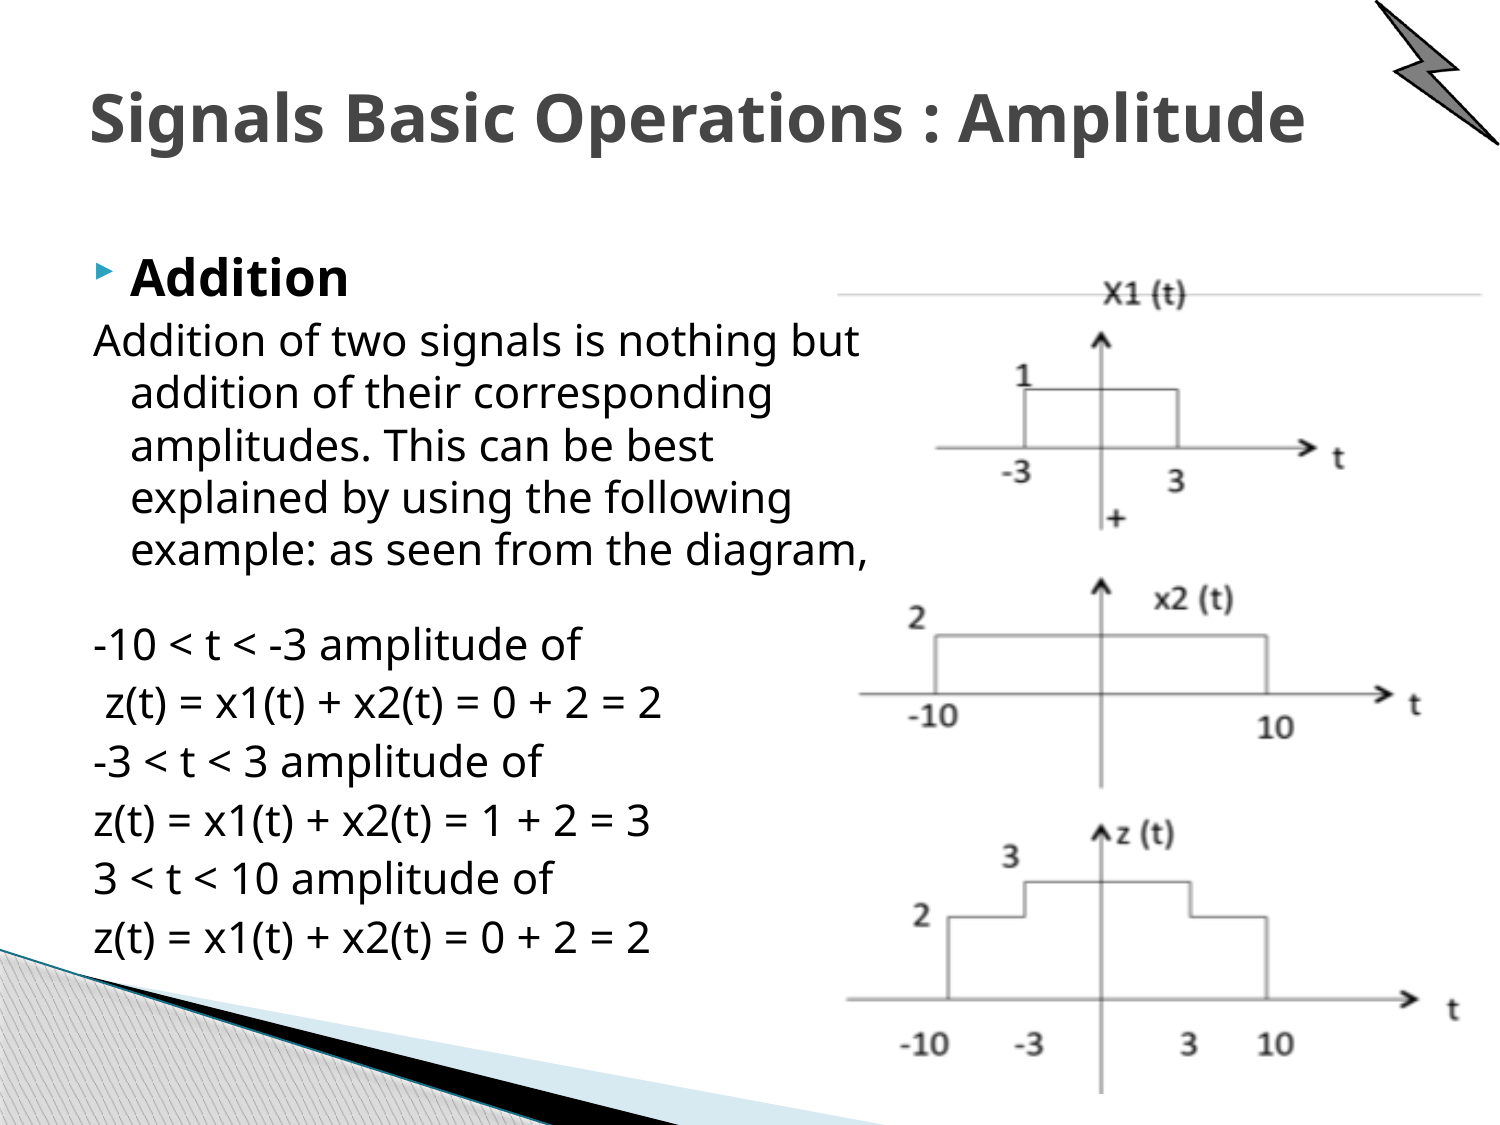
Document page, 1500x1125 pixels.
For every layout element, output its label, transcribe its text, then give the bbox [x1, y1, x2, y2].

list Addition Addition of two signals is nothing but addition of their corresponding amplitudes. This can be best explained by using the following example: as seen from the diagram, -10 < t < -3 amplitude of z(t) = x1(t) + x2(t) = 0 + 2 = 2 -3 < t < 3 amplitude of z(t) = x1(t) + x2(t) = 1 + 2 = 3 3 < t < 10 amplitude of z(t) = x1(t) + x2(t) = 0 + 2 = 2 [62, 237, 888, 980]
picture [1374, 0, 1500, 147]
picture [837, 261, 1484, 1094]
title Signals Basic Operations : Amplitude [75, 45, 1425, 188]
